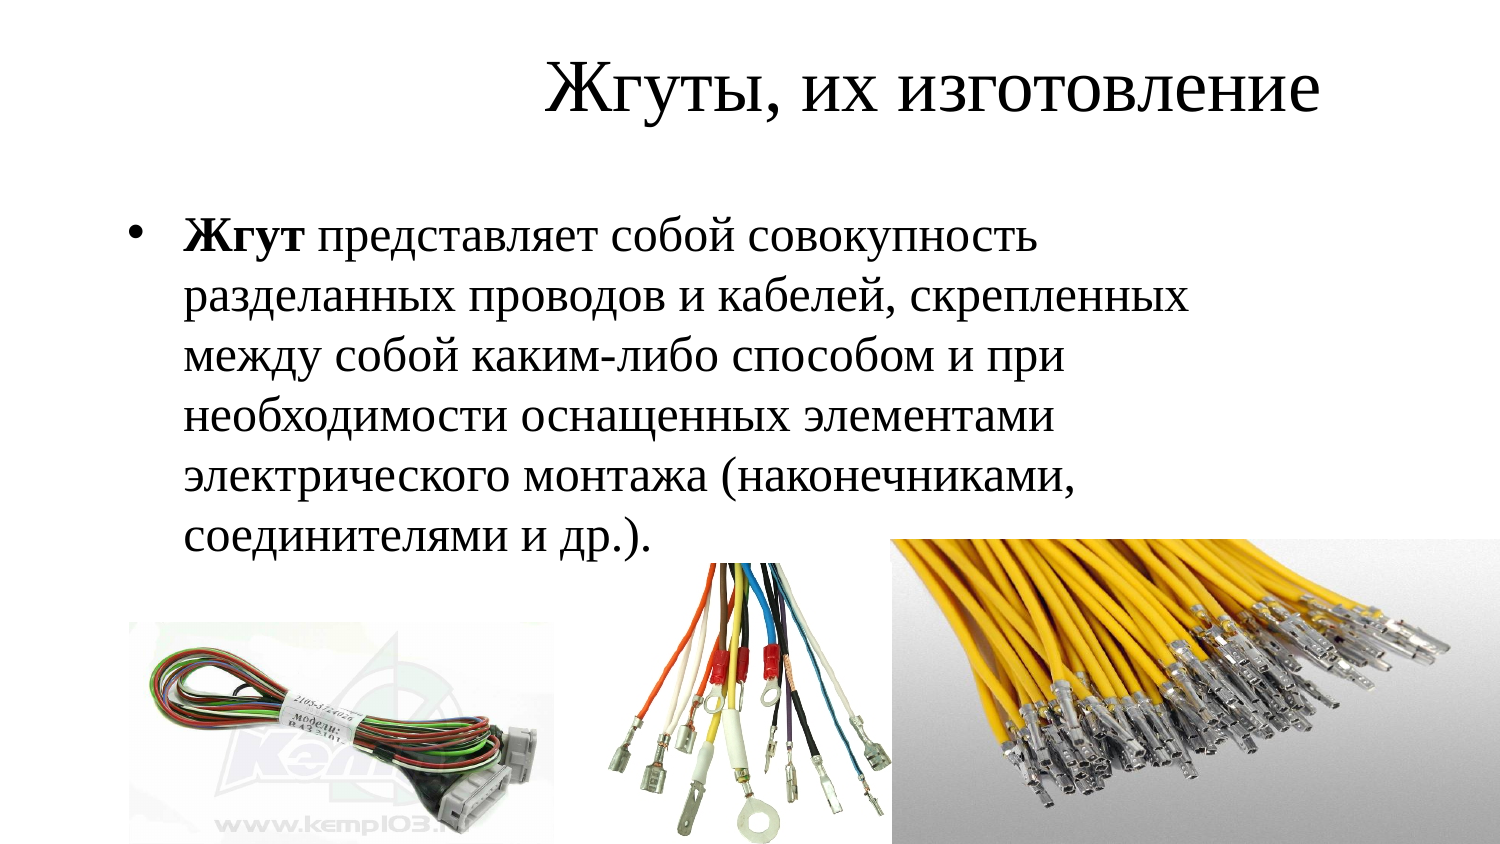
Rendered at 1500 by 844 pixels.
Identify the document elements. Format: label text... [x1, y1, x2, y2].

picture [128, 622, 554, 844]
list Жгут представляет собой совокупность разделанных проводов и кабелей, скрепленных между собой каким-либо способом и при необходимости оснащенных элементами электрического монтажа (наконечниками, соединителями и др.). [112, 193, 1295, 730]
picture [605, 539, 1500, 844]
title Жгуты, их изготовление [454, 11, 1414, 152]
